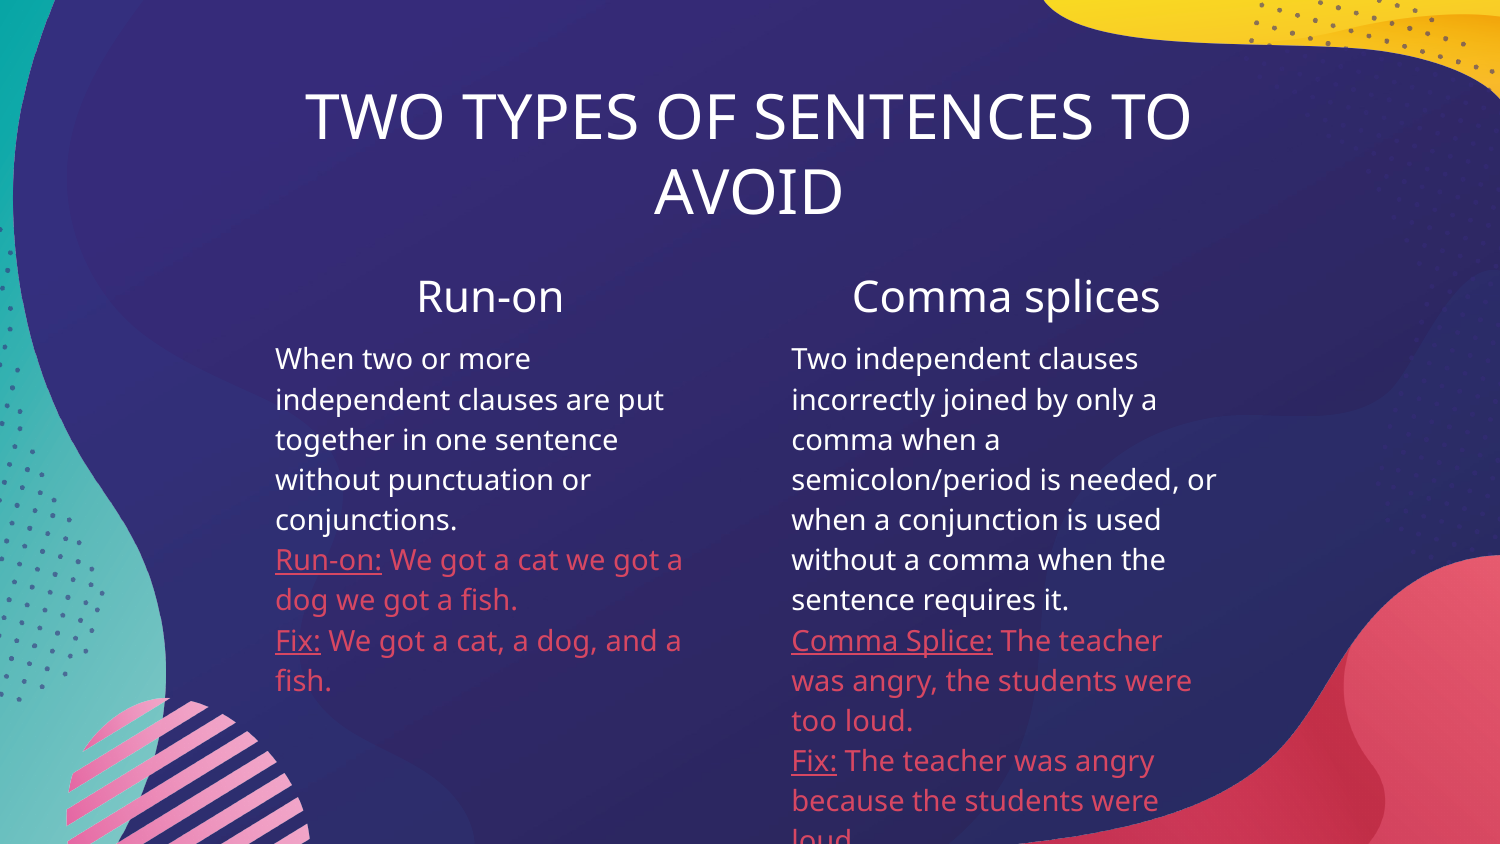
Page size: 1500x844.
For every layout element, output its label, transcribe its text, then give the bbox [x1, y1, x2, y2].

subtitle When two or more independent clauses are put together in one sentence without punctuation or conjunctions. Run-on: We got a cat we got a dog we got a fish. Fix: We got a cat, a dog, and a fish. [259, 320, 721, 671]
subtitle Two independent clauses incorrectly joined by only a comma when a semicolon/period is needed, or when a conjunction is used without a comma when the sentence requires it. Comma Splice: The teacher was angry, the students were too loud. Fix: The teacher was angry because the students were loud. [776, 320, 1238, 671]
picture [0, 0, 1500, 844]
subtitle Comma splices [756, 253, 1258, 321]
title TWO TYPES OF SENTENCES TO AVOID [223, 62, 1276, 157]
subtitle Run-on [239, 253, 741, 321]
